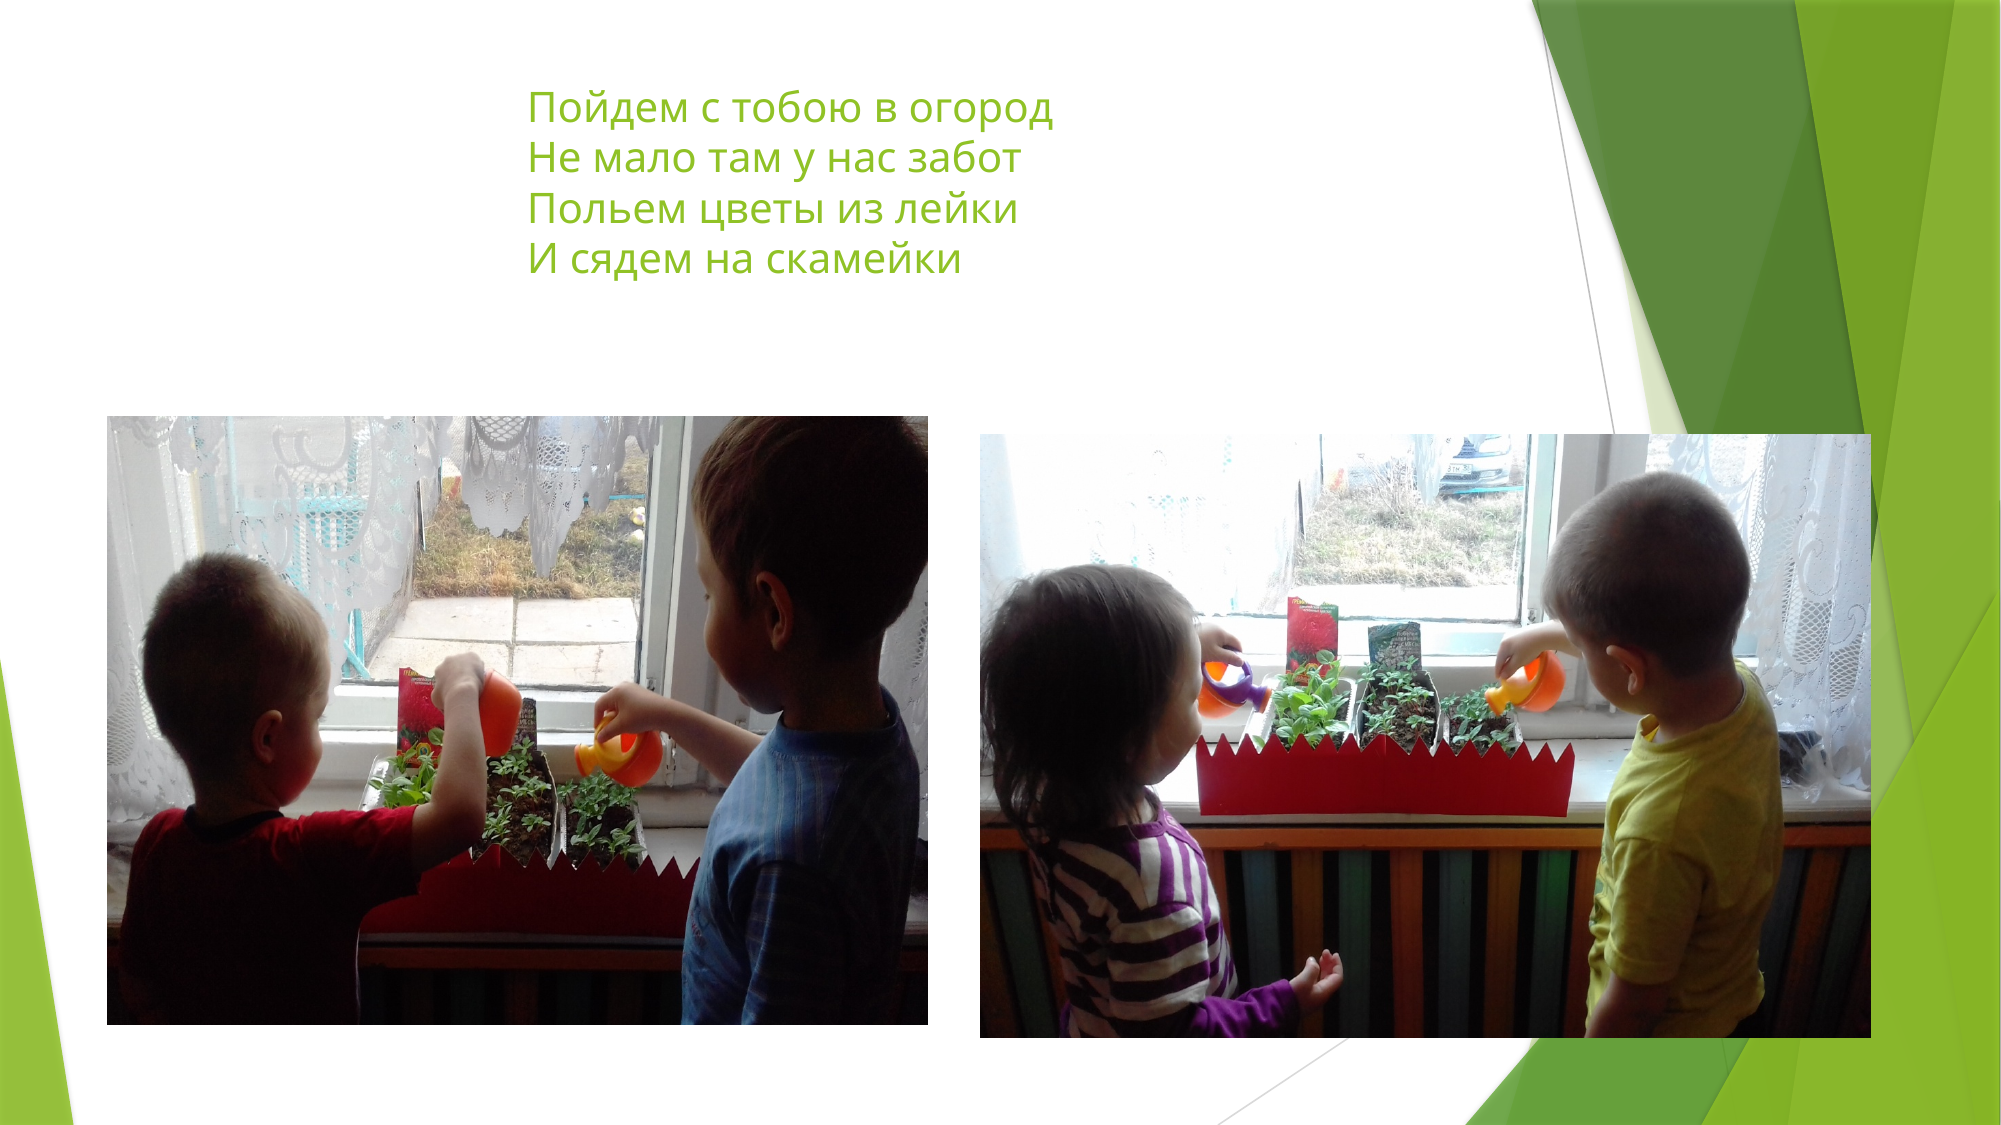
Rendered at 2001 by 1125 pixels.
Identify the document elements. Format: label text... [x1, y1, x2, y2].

picture [979, 434, 1871, 1038]
title Пойдем с тобою в огород Не мало там у нас забот Польем цветы из лейки И сядем на скамейки [511, 73, 1923, 290]
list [107, 416, 929, 1025]
